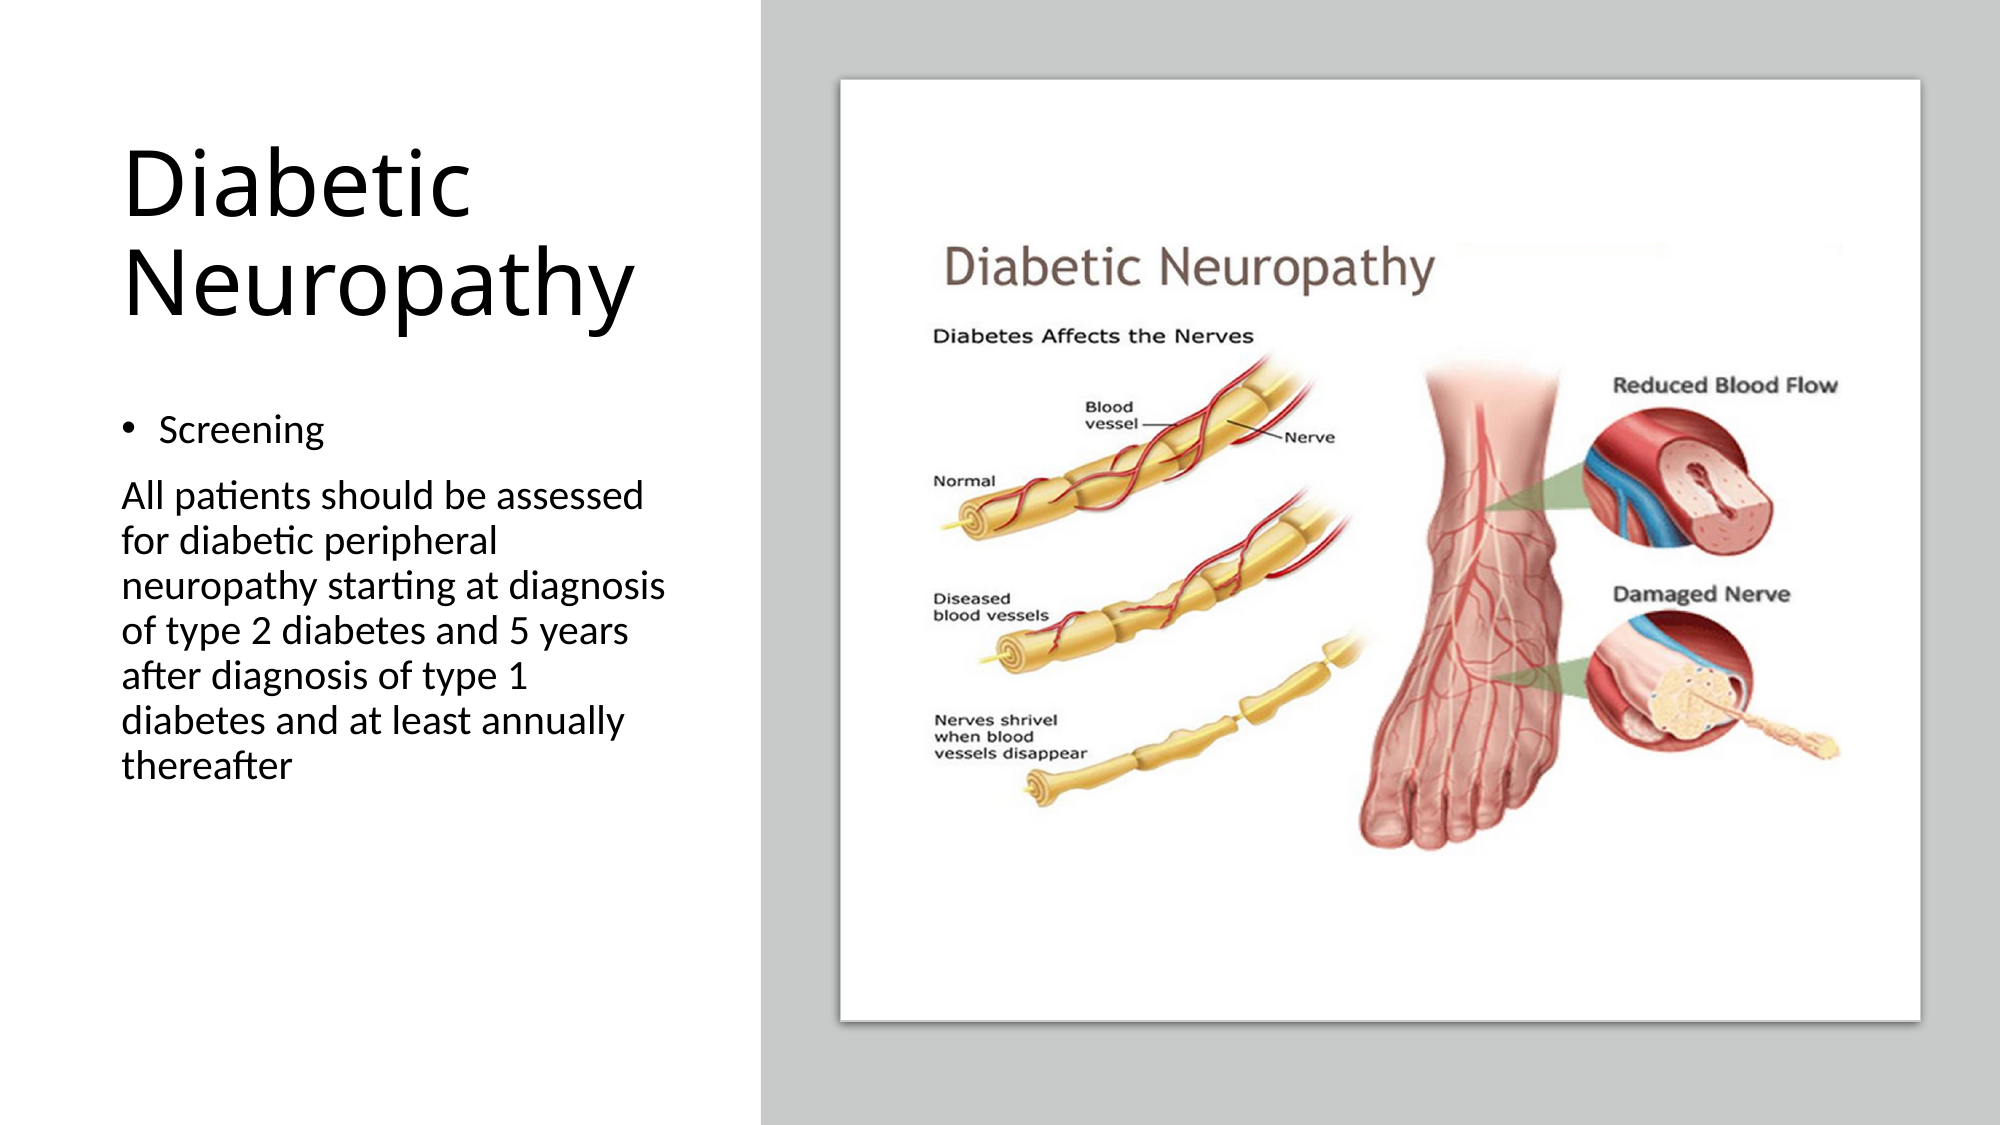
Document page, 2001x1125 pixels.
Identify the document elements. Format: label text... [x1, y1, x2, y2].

title Diabetic Neuropathy [106, 103, 682, 370]
list Screening All patients should be assessed for diabetic peripheral neuropathy starting at diagnosis of type 2 diabetes and 5 years after diagnosis of type 1 diabetes and at least annually thereafter [106, 399, 682, 1021]
text_box [760, 0, 2000, 1125]
picture [919, 243, 1842, 857]
text_box [839, 78, 1922, 1022]
